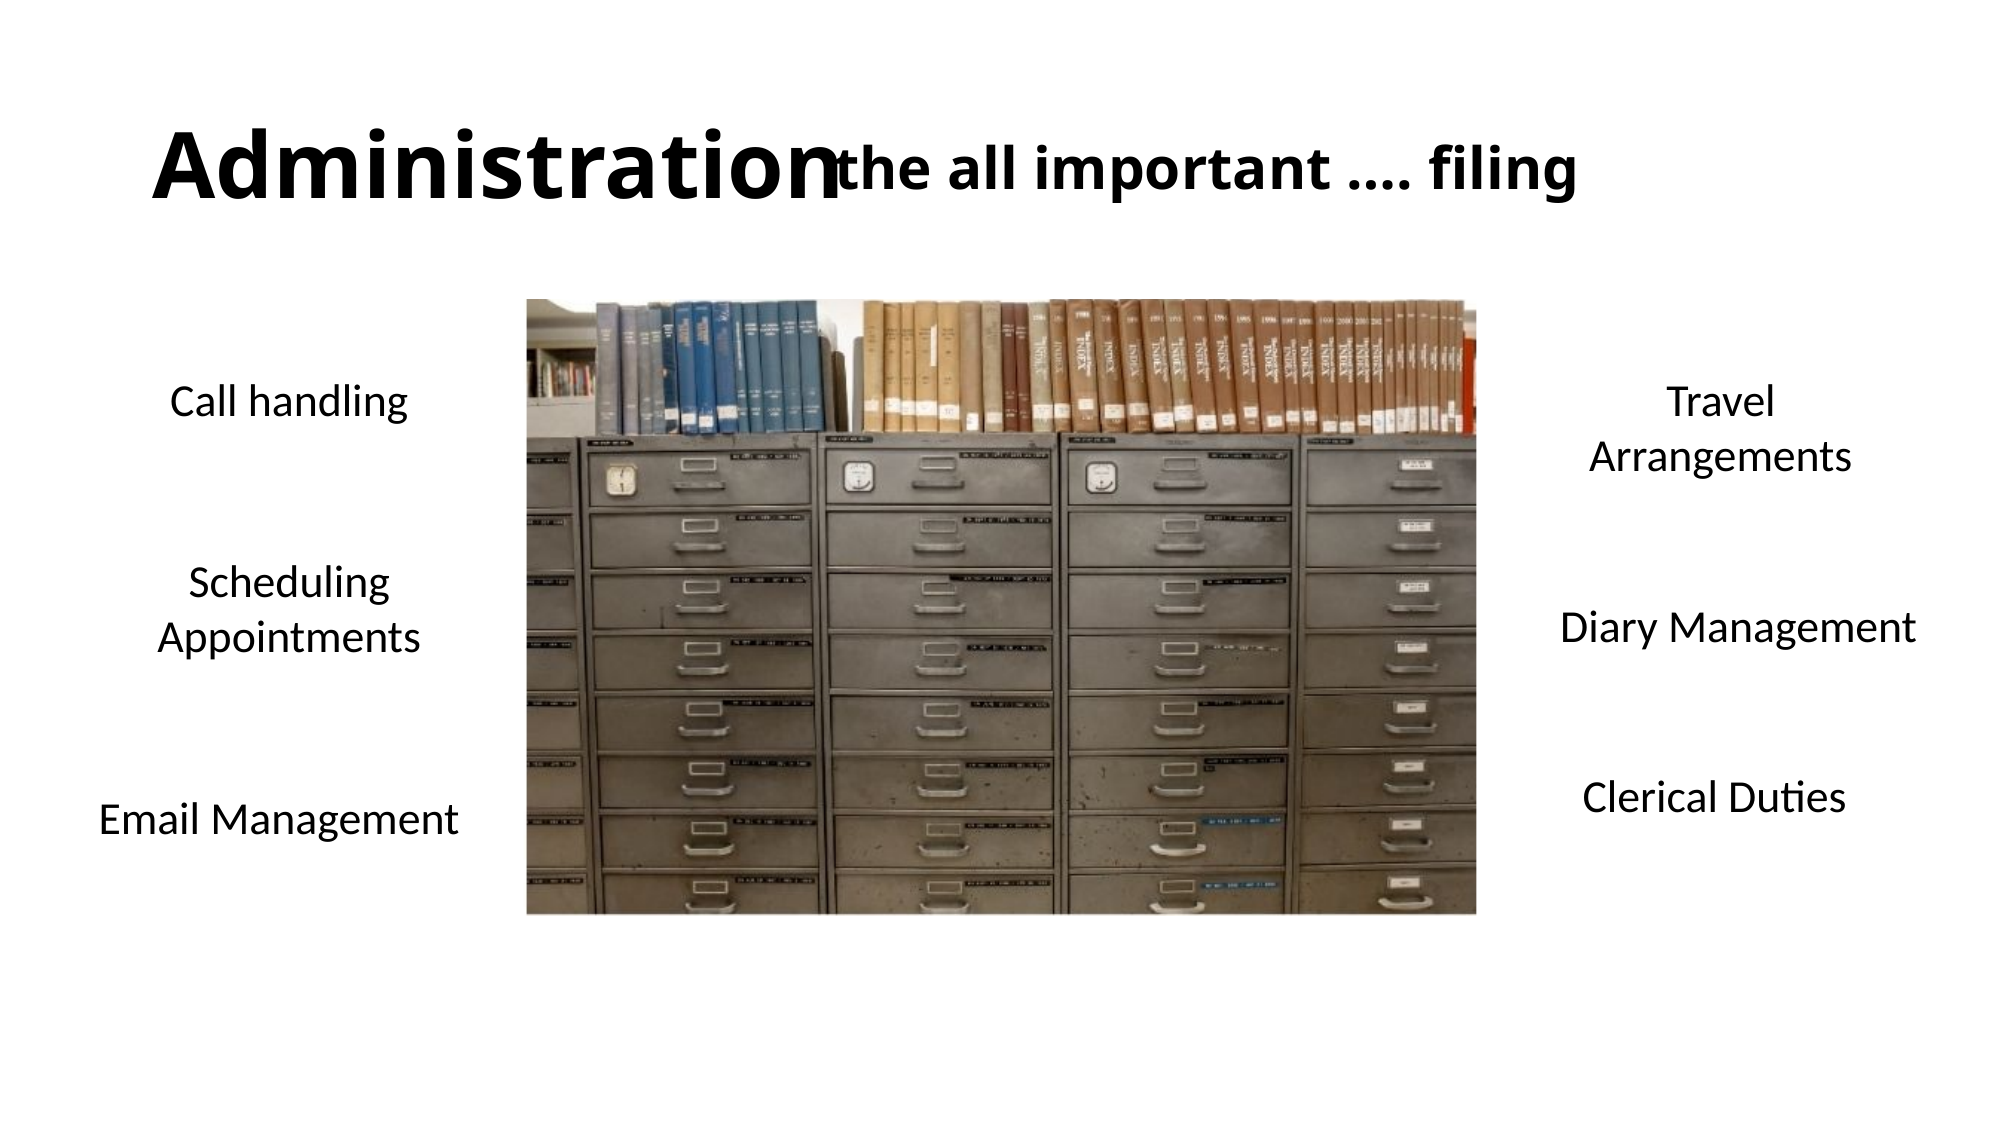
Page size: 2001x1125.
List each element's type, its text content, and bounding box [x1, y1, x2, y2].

text_box Call handling [134, 362, 444, 433]
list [523, 299, 1477, 916]
title Administration [137, 59, 1863, 278]
text_box Email Management [72, 781, 486, 852]
text_box Scheduling Appointments [83, 544, 496, 670]
text_box Travel Arrangements [1531, 362, 1911, 488]
text_box Clerical Duties [1567, 759, 1878, 830]
text_box the all important …. filing [819, 123, 1801, 209]
text_box Diary Management [1530, 588, 1947, 659]
